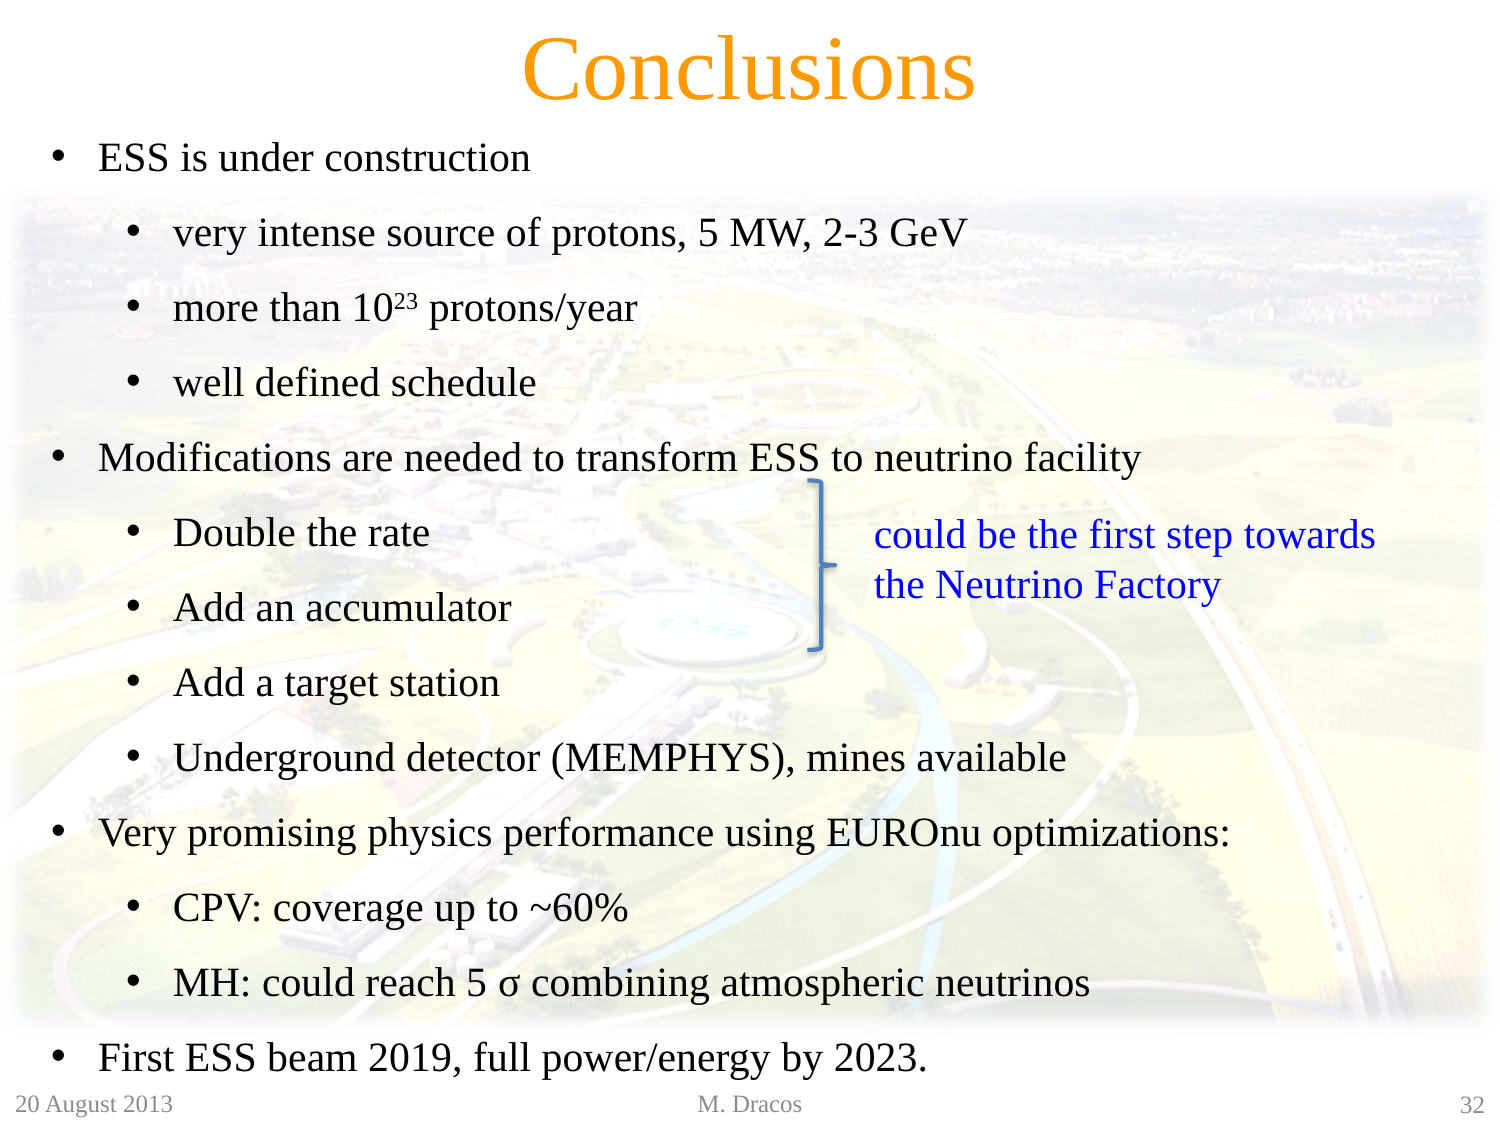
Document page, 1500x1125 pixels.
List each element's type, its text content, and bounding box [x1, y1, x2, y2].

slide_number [0, 1080, 350, 1125]
text_box ESS is under construction very intense source of protons, 5 MW, 2-3 GeV more than 1023 protons/year well defined schedule Modifications are needed to transform ESS to neutrino facility Double the rate Add an accumulator Add a target station Underground detector (MEMPHYS), mines available Very promising physics performance using EUROnu optimizations: CPV: coverage up to ~60% MH: could reach 5 σ combining atmospheric neutrinos First ESS beam 2019, full power/energy by 2023. [36, 1045, 1466, 1088]
footer M. Dracos [512, 1080, 988, 1125]
slide_number 32 [1149, 1080, 1500, 1125]
picture [0, 183, 1500, 1038]
title Conclusions [0, 0, 1500, 126]
text_box ESS is under construction very intense source of protons, 5 MW, 2-3 GeV more than 1023 protons/year well defined schedule Modifications are needed to transform ESS to neutrino facility Double the rate Add an accumulator Add a target station Underground detector (MEMPHYS), mines available Very promising physics performance using EUROnu optimizations: CPV: coverage up to ~60% MH: could reach 5 σ combining atmospheric neutrinos First ESS beam 2019, full power/energy by 2023. [36, 122, 1466, 181]
